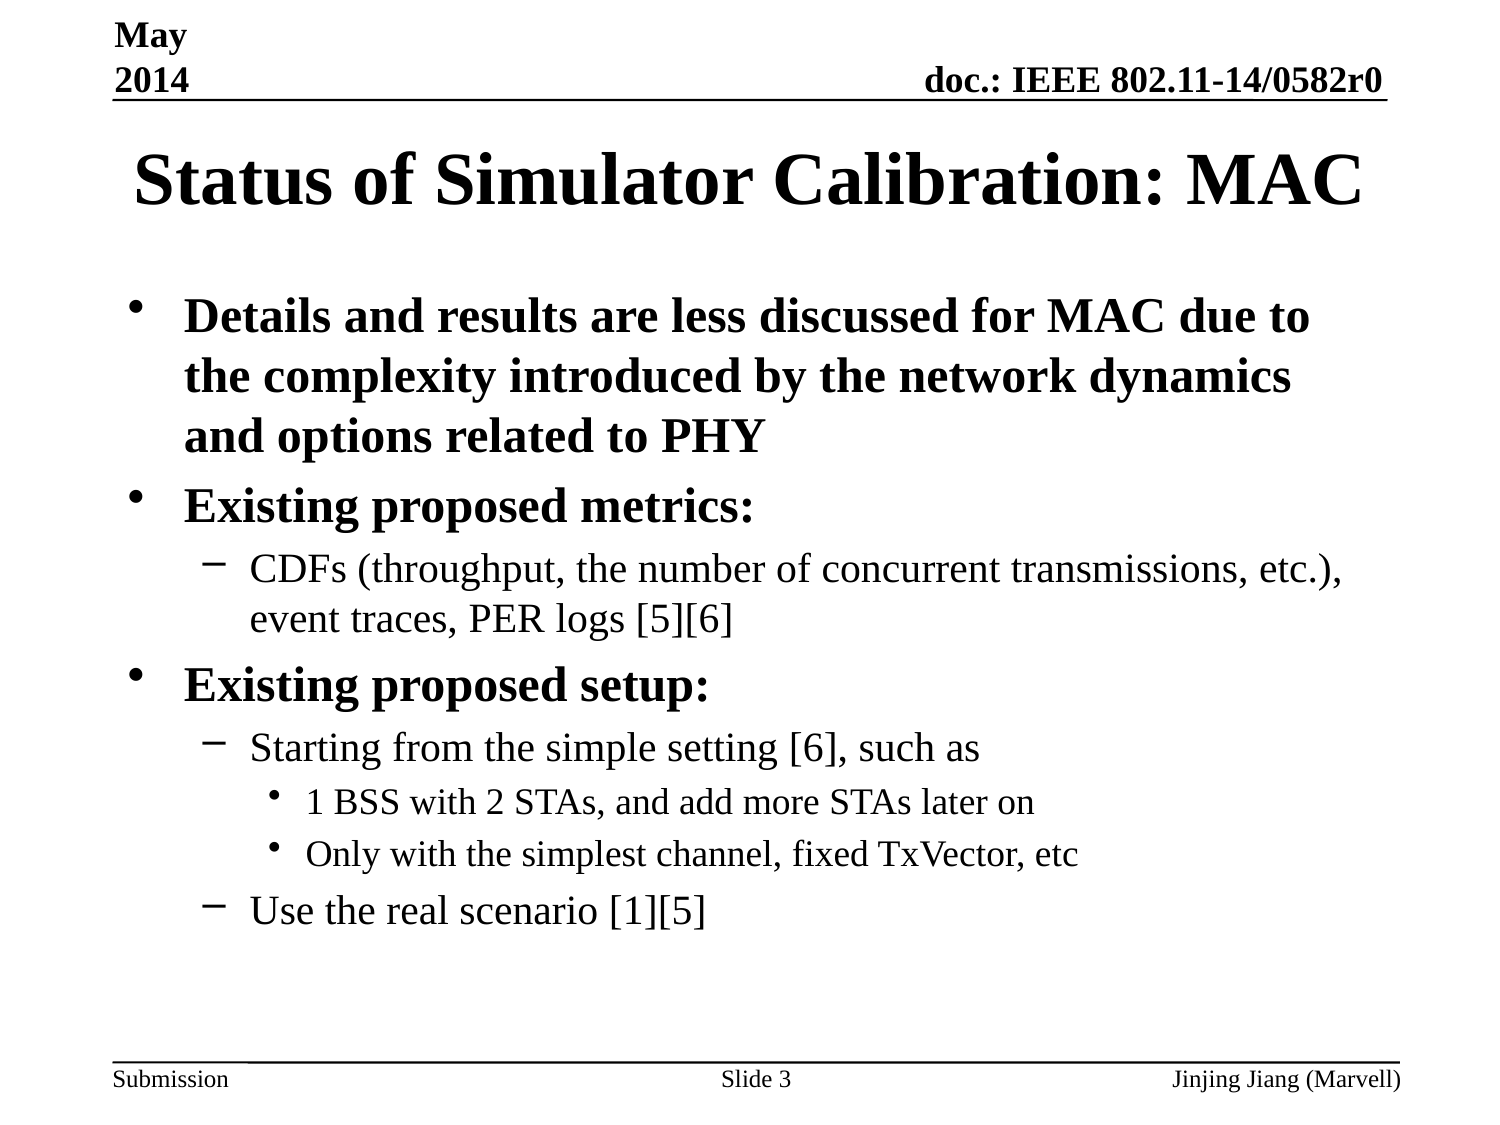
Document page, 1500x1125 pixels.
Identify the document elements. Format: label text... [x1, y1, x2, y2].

list Details and results are less discussed for MAC due to the complexity introduced by the network dynamics and options related to PHY Existing proposed metrics: CDFs (throughput, the number of concurrent transmissions, etc.), event traces, PER logs [5][6] Existing proposed setup: Starting from the simple setting [6], such as 1 BSS with 2 STAs, and add more STAs later on Only with the simplest channel, fixed TxVector, etc Use the real scenario [1][5] [112, 274, 1388, 1001]
footer Jinjing Jiang (Marvell) [1119, 1062, 1402, 1093]
slide_number Slide 3 [712, 1062, 800, 1093]
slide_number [114, 54, 268, 101]
title Status of Simulator Calibration: MAC [112, 112, 1388, 238]
